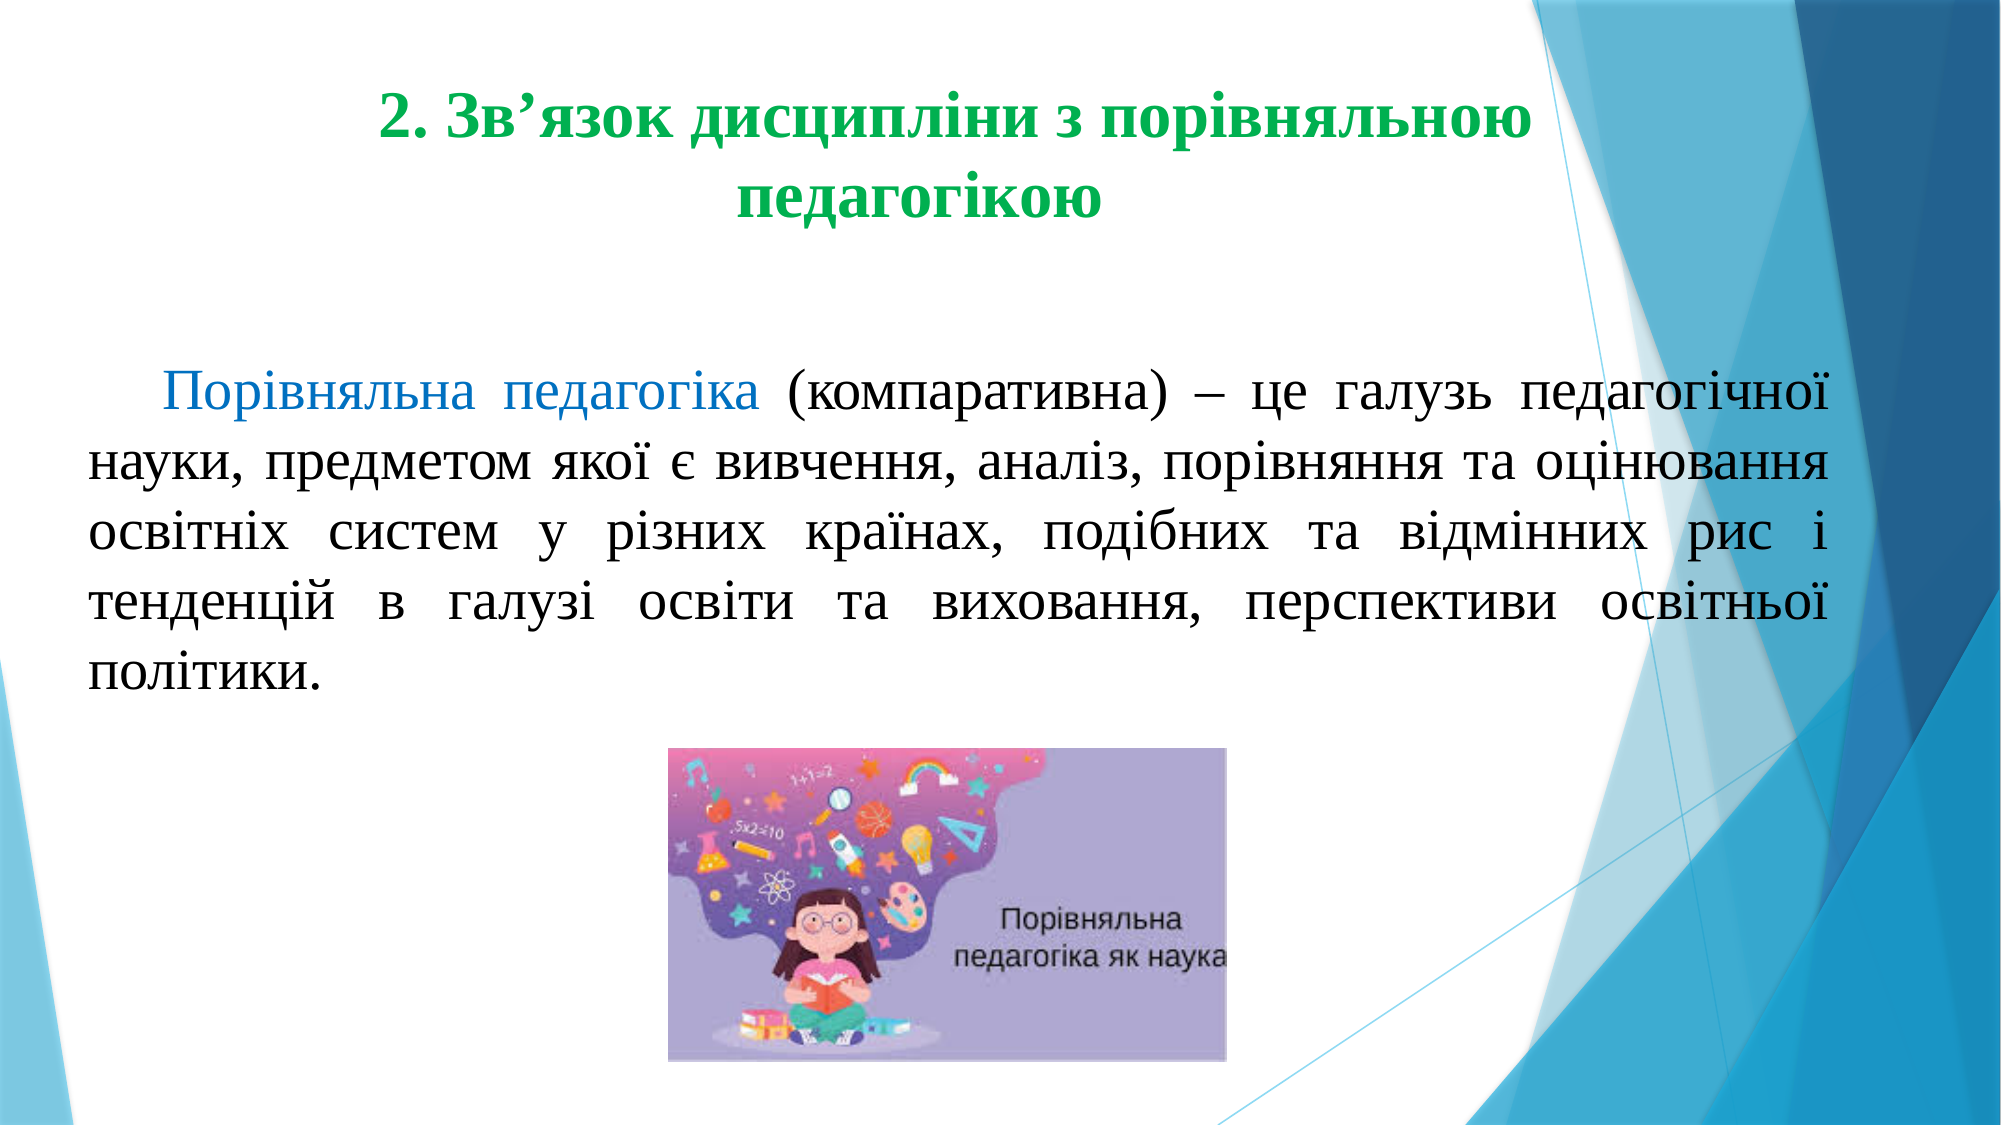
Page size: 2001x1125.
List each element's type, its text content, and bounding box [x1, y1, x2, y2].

text_box Порівняльна педагогіка (компаративна) – це галузь педагогічної науки, предметом якої є вивчення, аналіз, порівняння та оцінювання освітніх систем у різних країнах, подібних та відмінних рис і тенденцій в галузі освіти та виховання, перспективи освітньої політики. [50, 343, 1845, 709]
text_box 2. Зв’язок дисципліни з порівняльною педагогікою [222, 63, 1673, 238]
picture [667, 748, 1228, 1063]
